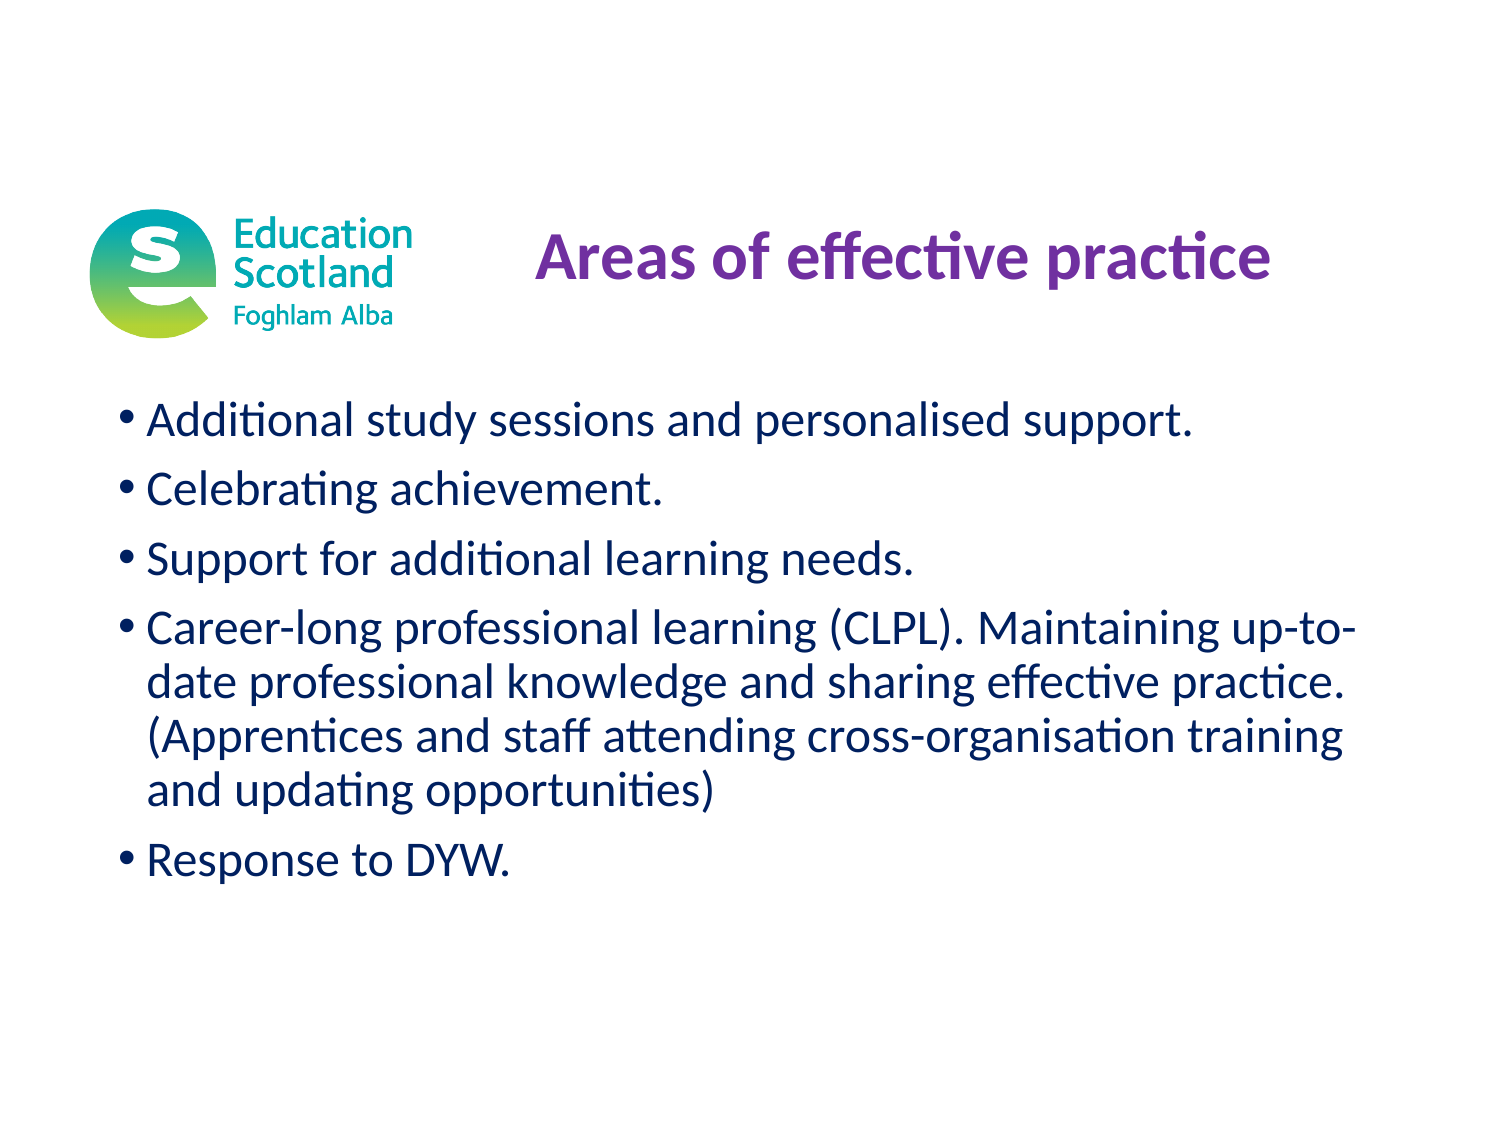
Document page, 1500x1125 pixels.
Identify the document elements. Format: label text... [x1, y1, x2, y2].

title Areas of effective practice [520, 184, 1424, 331]
list Additional study sessions and personalised support. Celebrating achievement. Support for additional learning needs. Career-long professional learning (CLPL). Maintaining up-to-date professional knowledge and sharing effective practice. (Apprentices and staff attending cross-organisation training and updating opportunities) Response to DYW. [103, 385, 1397, 1014]
picture [80, 205, 419, 348]
